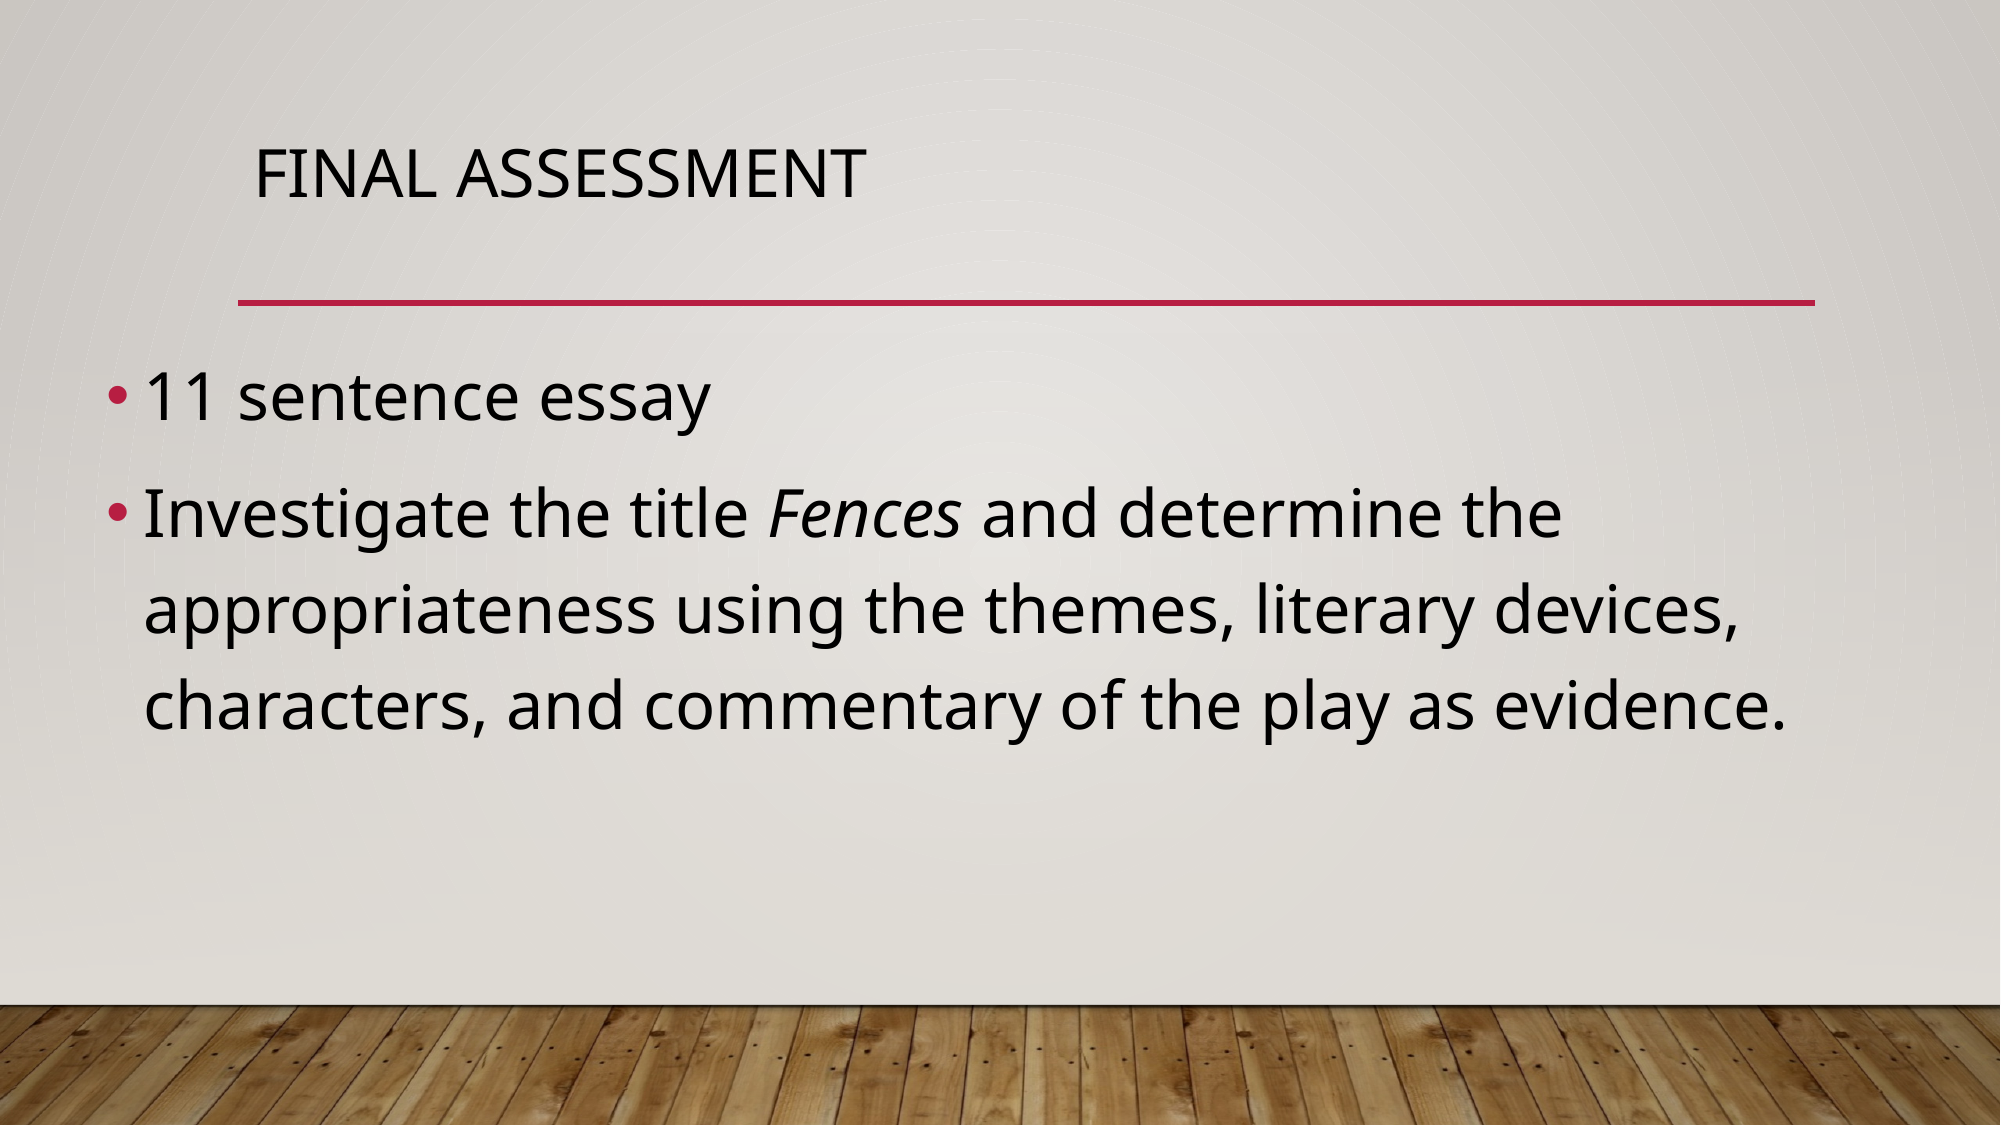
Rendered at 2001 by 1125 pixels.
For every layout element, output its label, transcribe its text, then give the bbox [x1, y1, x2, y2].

picture [0, 1005, 2000, 1125]
title Final Assessment [238, 131, 1814, 305]
list 11 sentence essay Investigate the title Fences and determine the appropriateness using the themes, literary devices, characters, and commentary of the play as evidence. [91, 330, 1927, 997]
